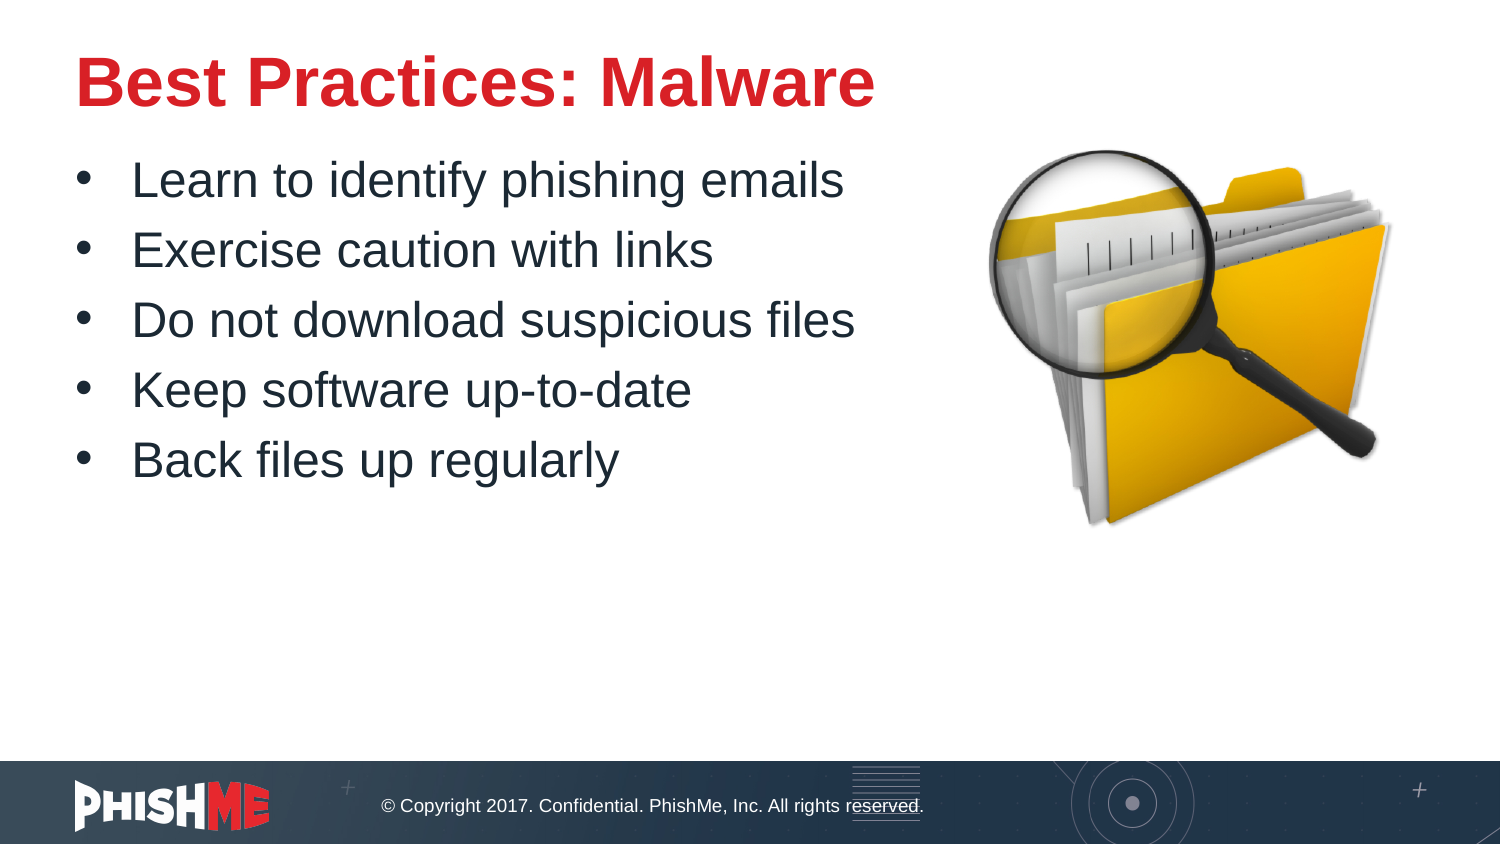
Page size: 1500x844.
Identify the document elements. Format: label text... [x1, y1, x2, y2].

list Learn to identify phishing emails Exercise caution with links Do not download suspicious files Keep software up-to-date Back files up regularly [75, 147, 1050, 743]
title Best Practices: Malware [75, 35, 1425, 121]
picture [974, 120, 1426, 571]
picture [0, 761, 1500, 844]
